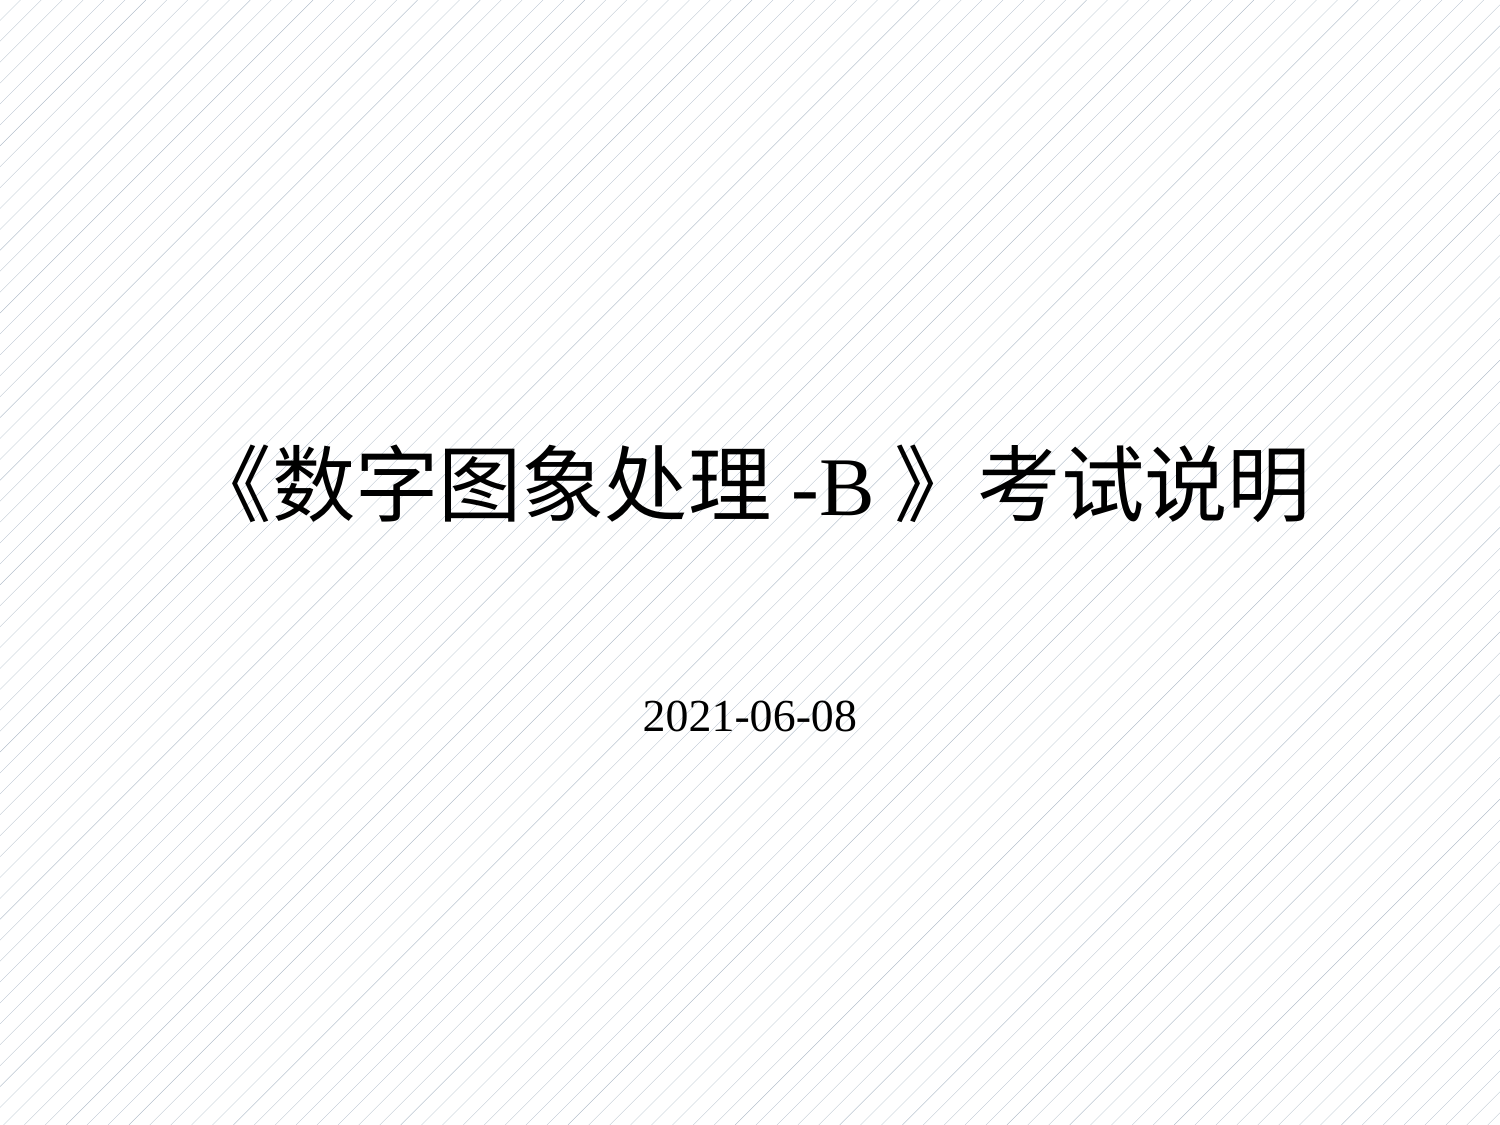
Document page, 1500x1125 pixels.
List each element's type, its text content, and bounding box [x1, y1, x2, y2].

title 《数字图象处理-B》考试说明 [112, 314, 1388, 540]
subtitle 2021-06-08 [174, 678, 1325, 941]
